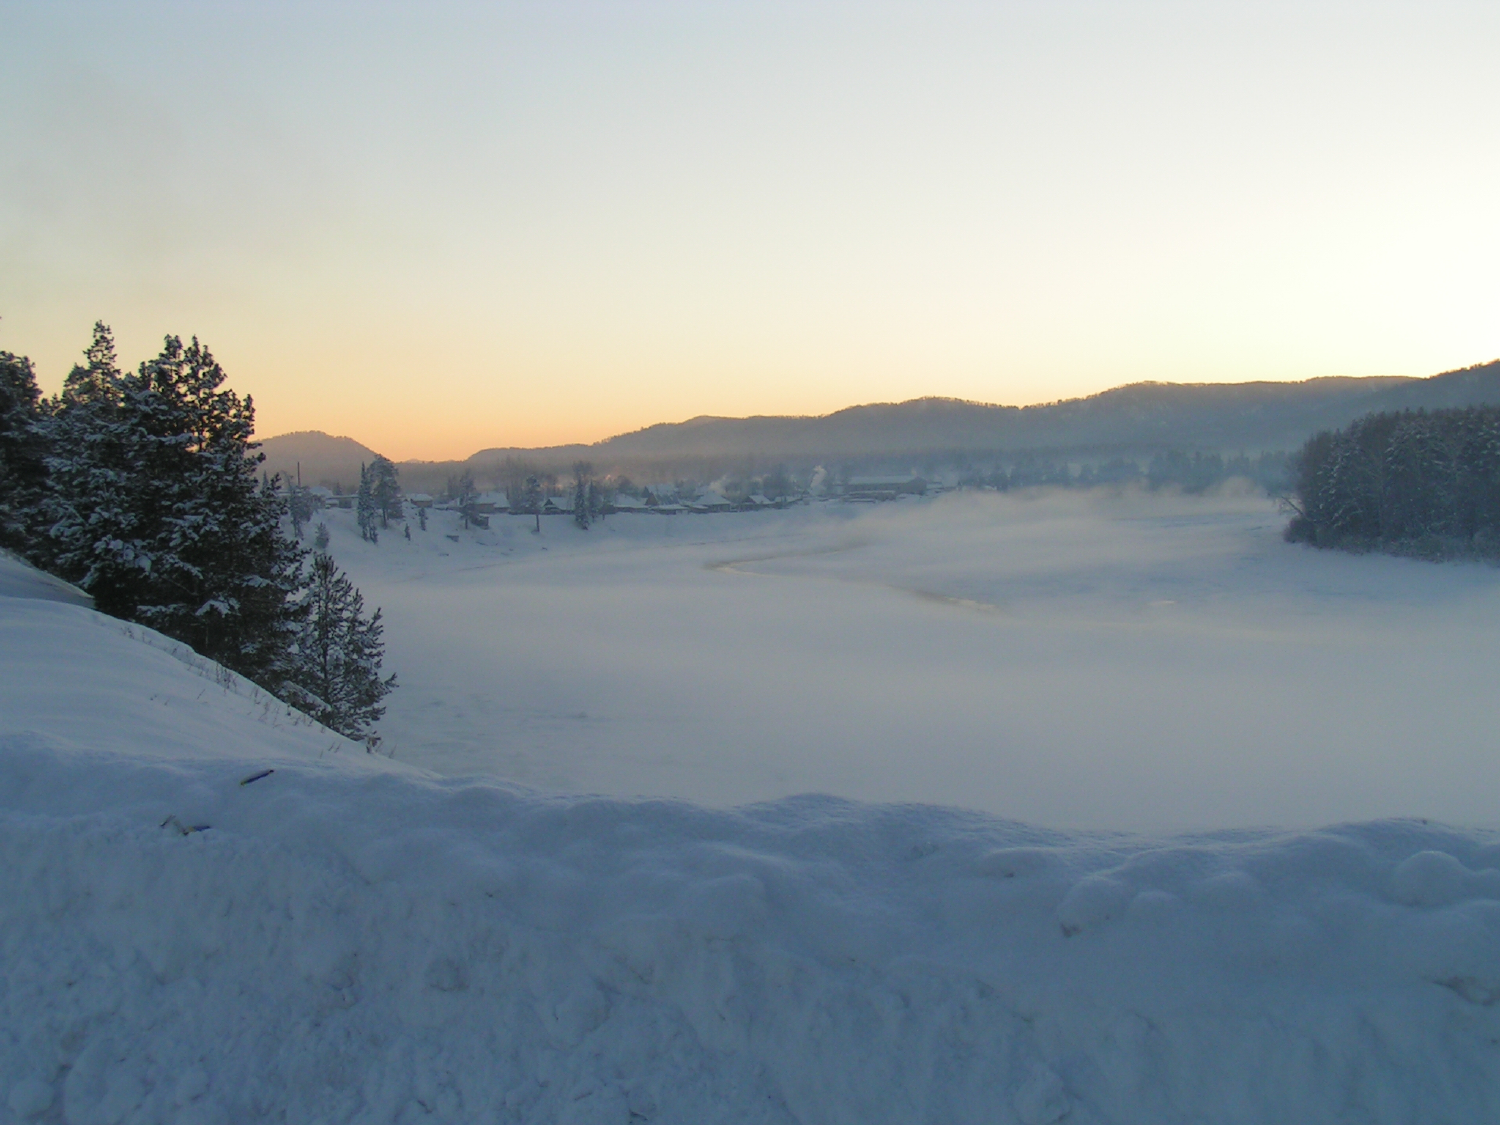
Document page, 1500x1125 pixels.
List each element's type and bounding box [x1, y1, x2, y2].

list [0, 0, 1500, 1125]
